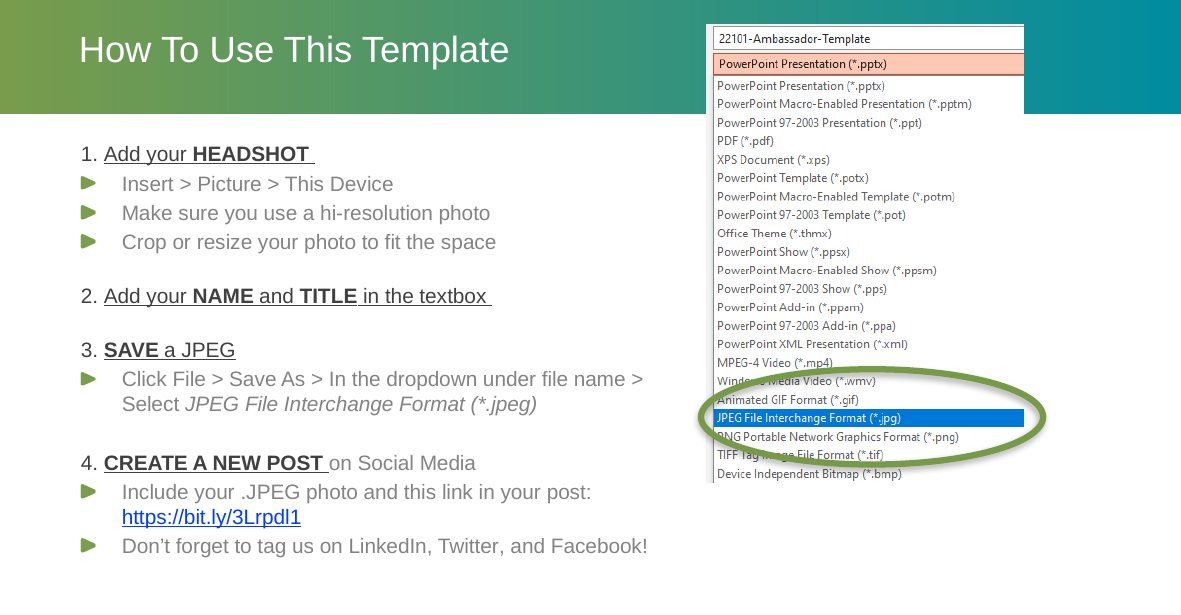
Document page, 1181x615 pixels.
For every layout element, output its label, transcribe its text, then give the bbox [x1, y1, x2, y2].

text_box [1030, 397, 1044, 437]
picture [80, 483, 96, 499]
picture [80, 204, 96, 220]
picture [80, 537, 96, 553]
picture [80, 175, 96, 190]
text_box 1. Add your HEADSHOT Insert > Picture > This Device Make sure you use a hi-resolution photo Crop or resize your photo to fit the space 2. Add your NAME and TITLE in the textbox 3. SAVE a JPEG Click File > Save As > In the dropdown under file name > Select JPEG File Interchange Format (*.jpeg) 4. CREATE A NEW POST on Social Media Include your .JPEG photo and this link in your post: https://bit.ly/3Lrpdl1 Don’t forget to tag us on LinkedIn, Twitter, and Facebook! [66, 133, 707, 601]
text_box [0, 0, 1181, 114]
picture [706, 24, 1024, 483]
title How To Use This Template [63, 27, 702, 106]
picture [80, 371, 96, 386]
picture [80, 233, 96, 249]
